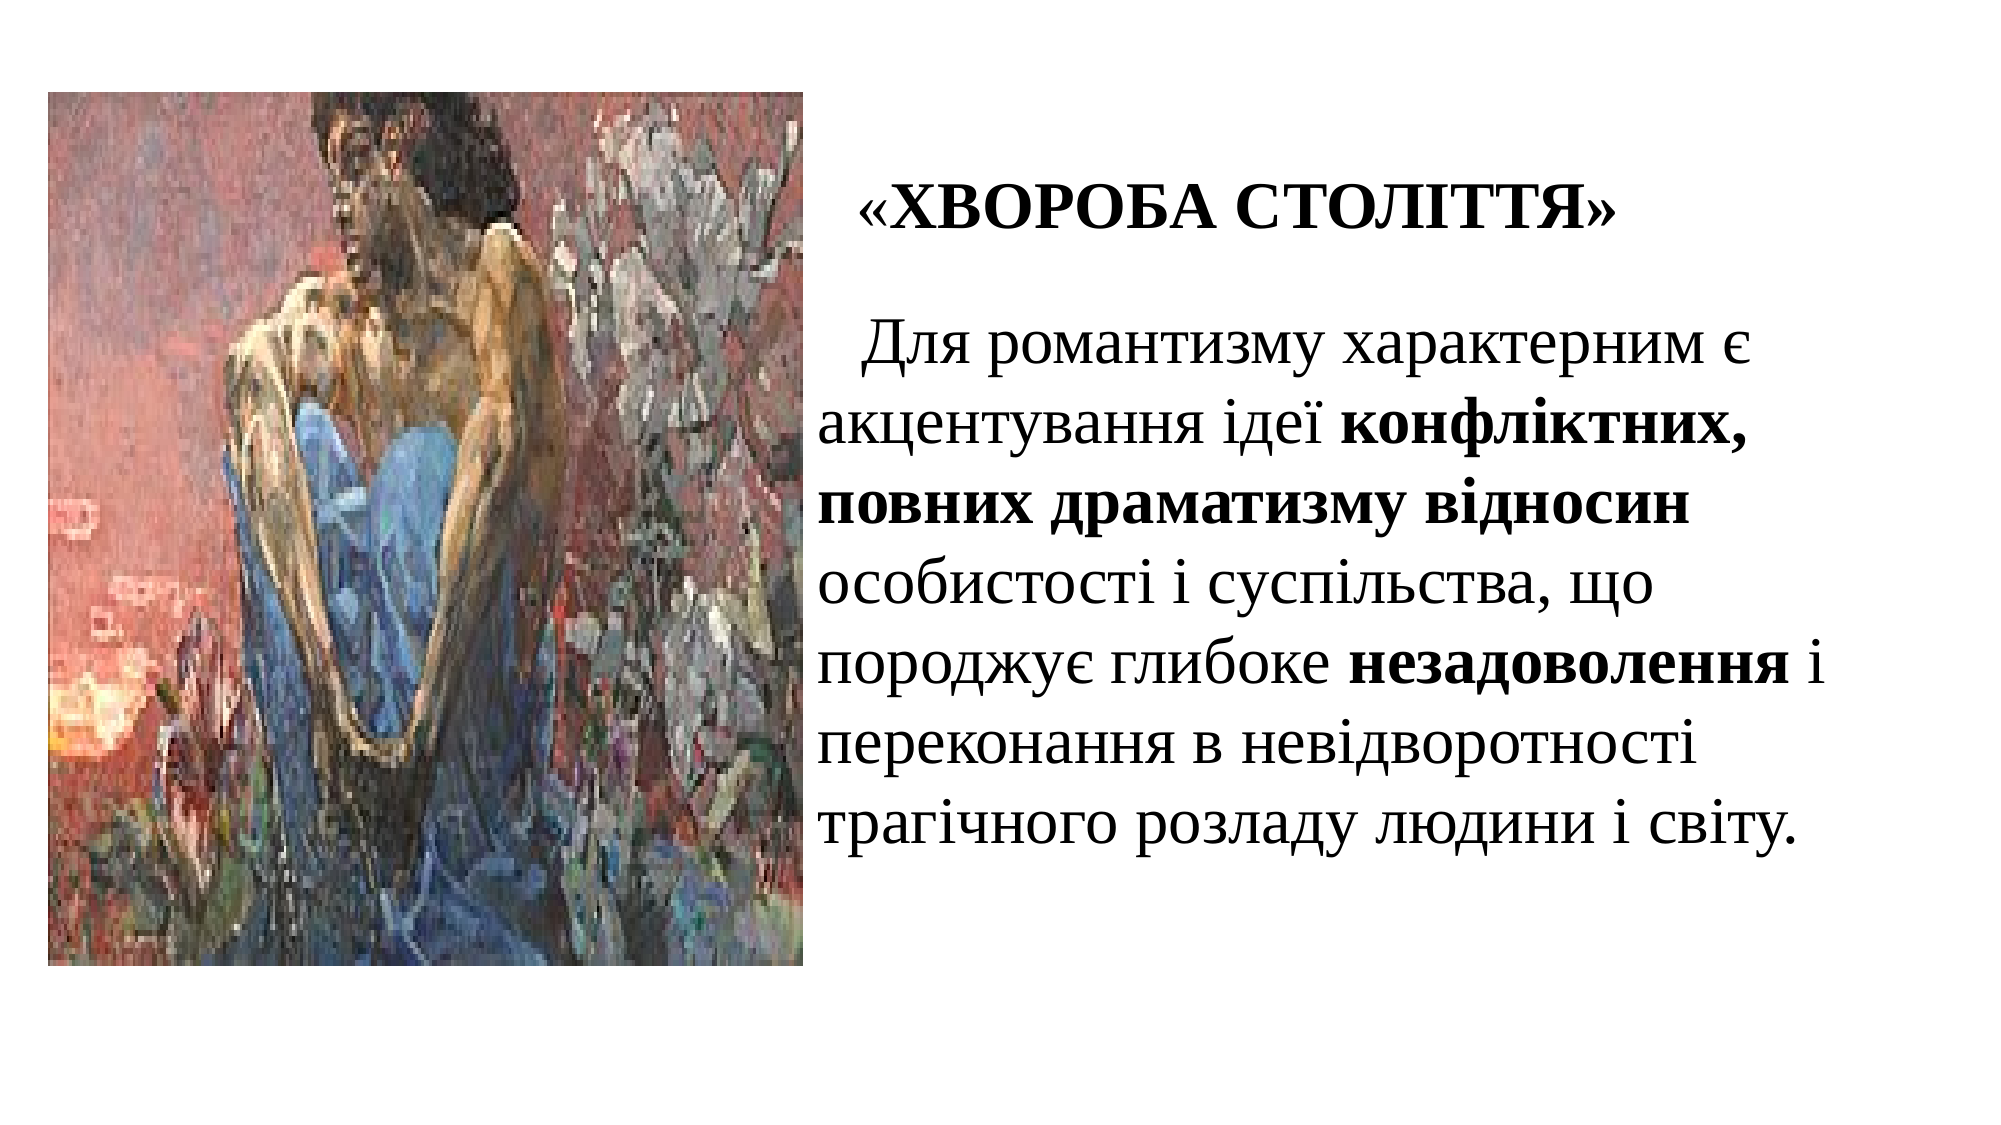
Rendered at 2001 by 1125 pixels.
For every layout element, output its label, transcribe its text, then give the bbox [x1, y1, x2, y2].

list Для романтизму характерним є акцентування ідеї конфліктних, повних драматизму відносин особистості і суспільства, що породжує глибоке незадоволення і переконання в невідворотності трагічного розладу людини і світу. [802, 289, 1883, 1067]
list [48, 92, 804, 966]
title «Хвороба століття» [841, 133, 1733, 250]
